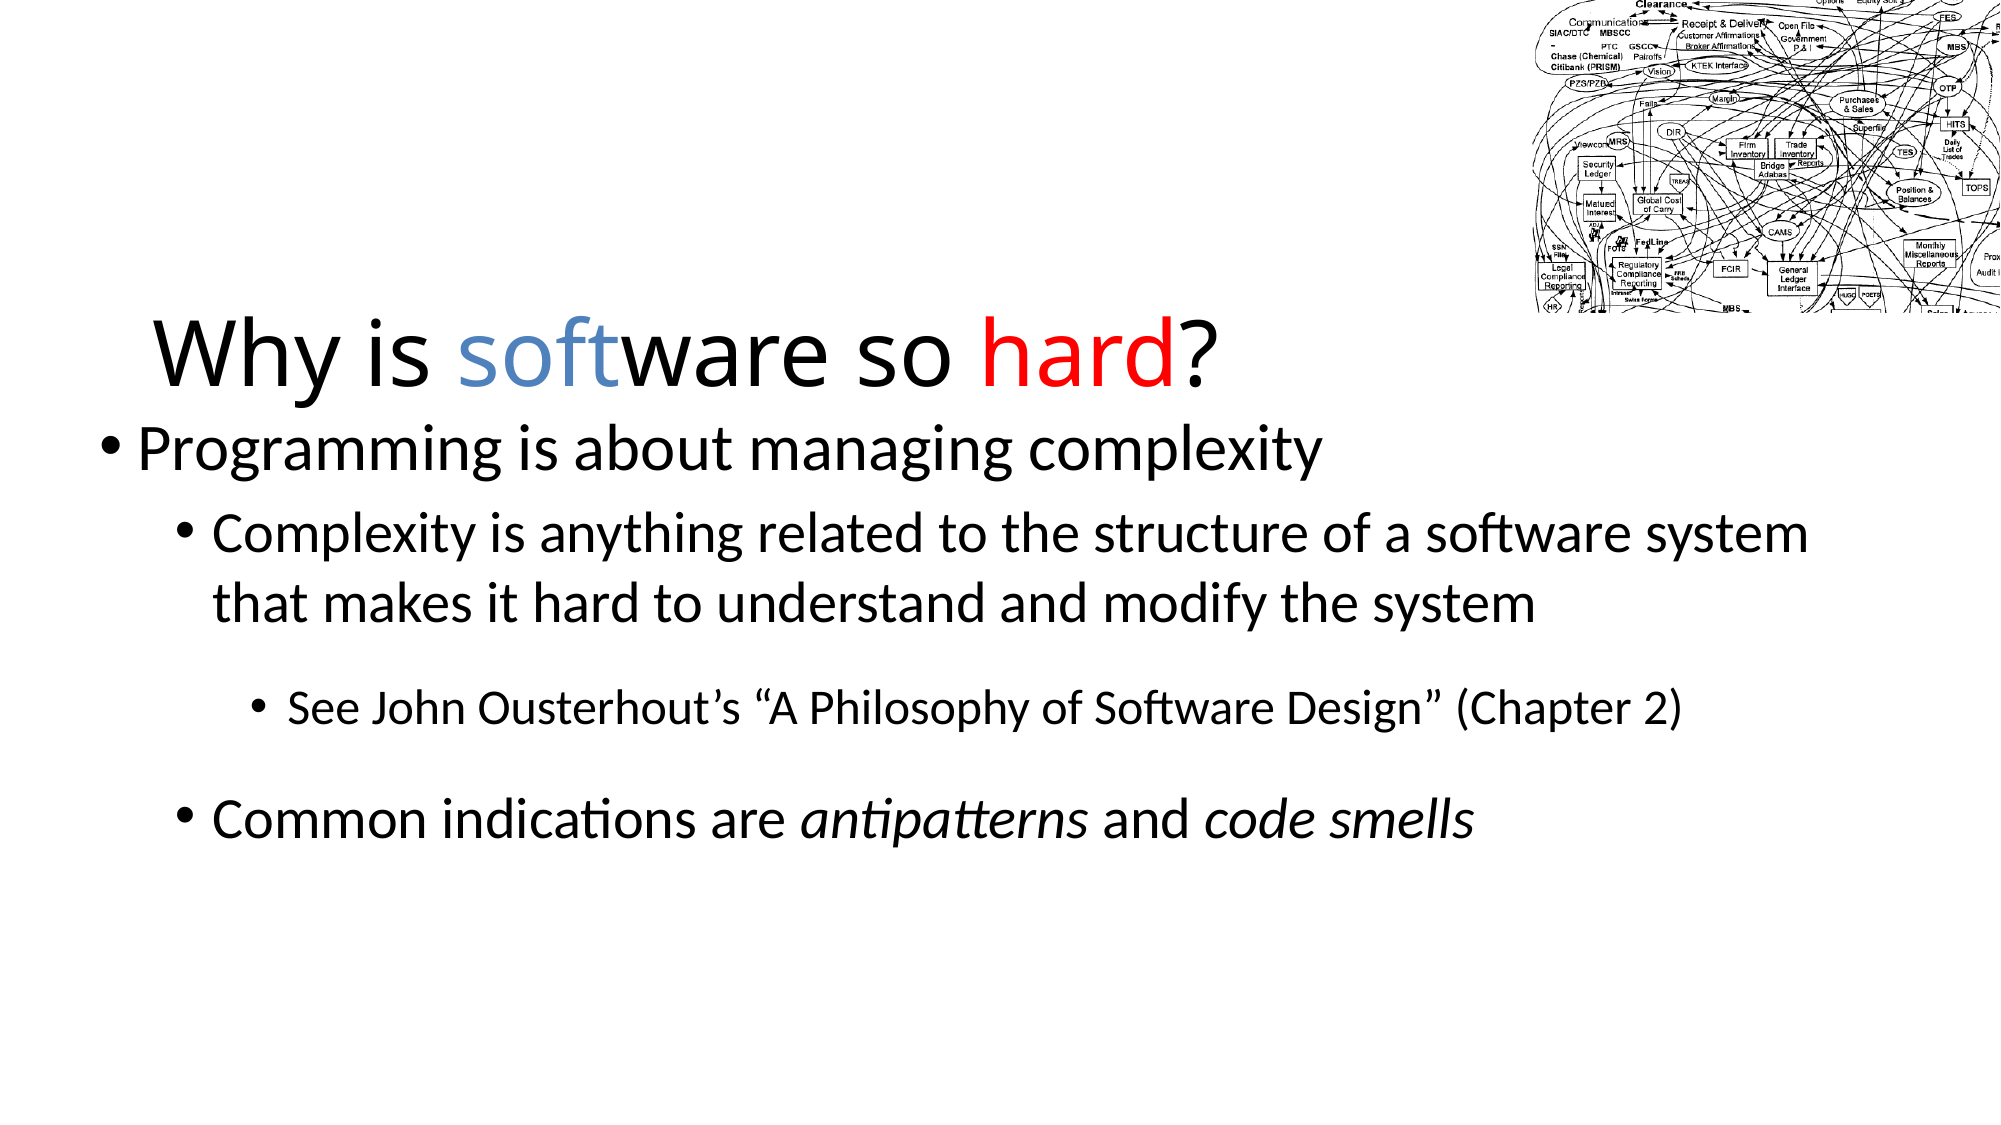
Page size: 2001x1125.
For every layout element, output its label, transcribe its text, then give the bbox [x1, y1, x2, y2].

picture [1531, 0, 2000, 313]
list Programming is about managing complexity Complexity is anything related to the structure of a software system that makes it hard to understand and modify the system See John Ousterhout’s “A Philosophy of Software Design” (Chapter 2) Common indications are antipatterns and code smells [99, 263, 1900, 1066]
